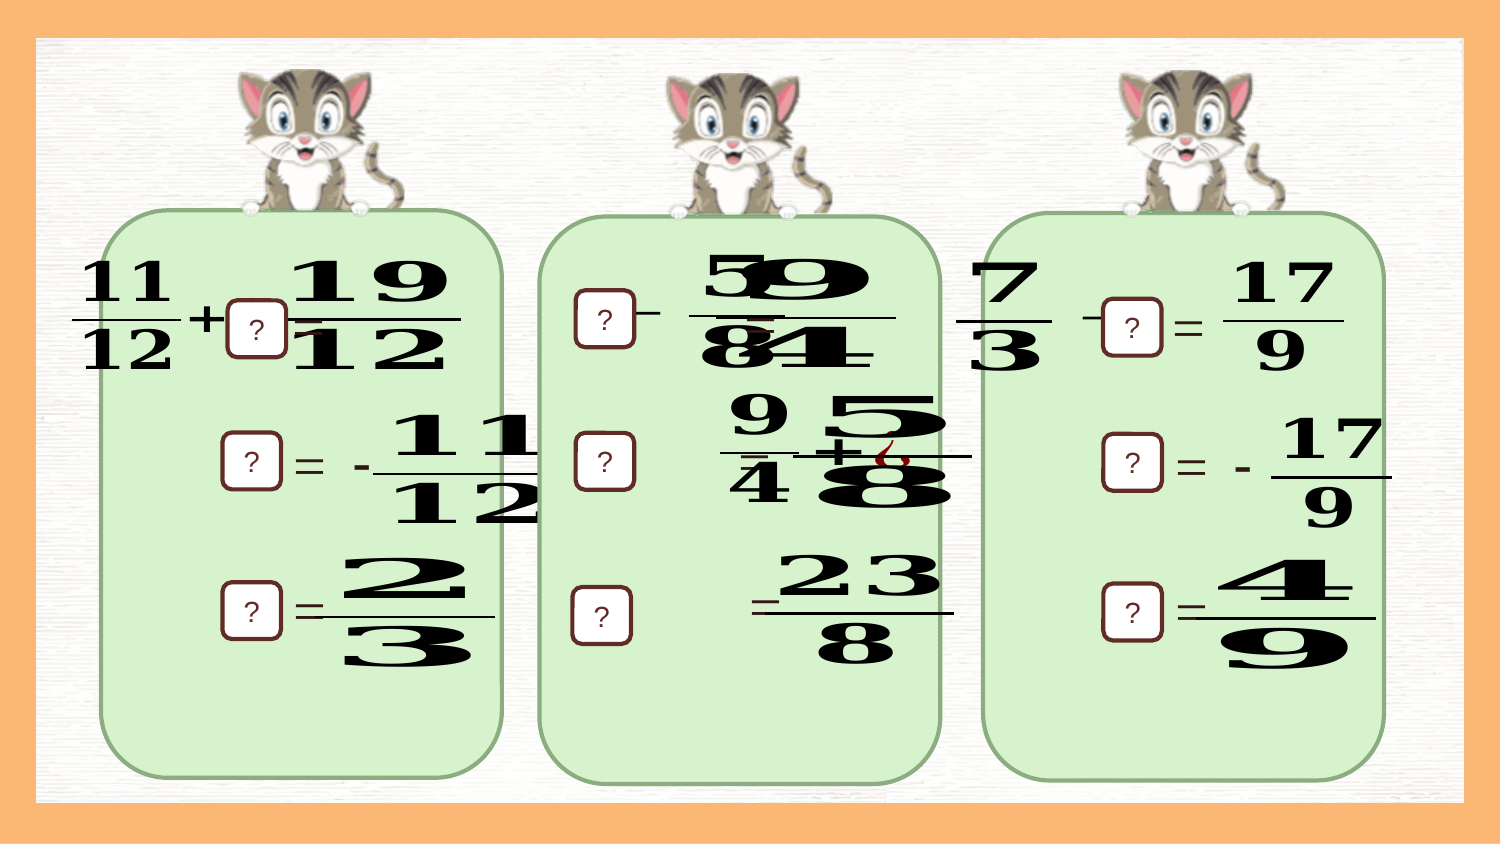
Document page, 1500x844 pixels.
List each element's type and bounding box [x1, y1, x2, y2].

text_box [0, 0, 1500, 844]
picture [36, 38, 1464, 803]
